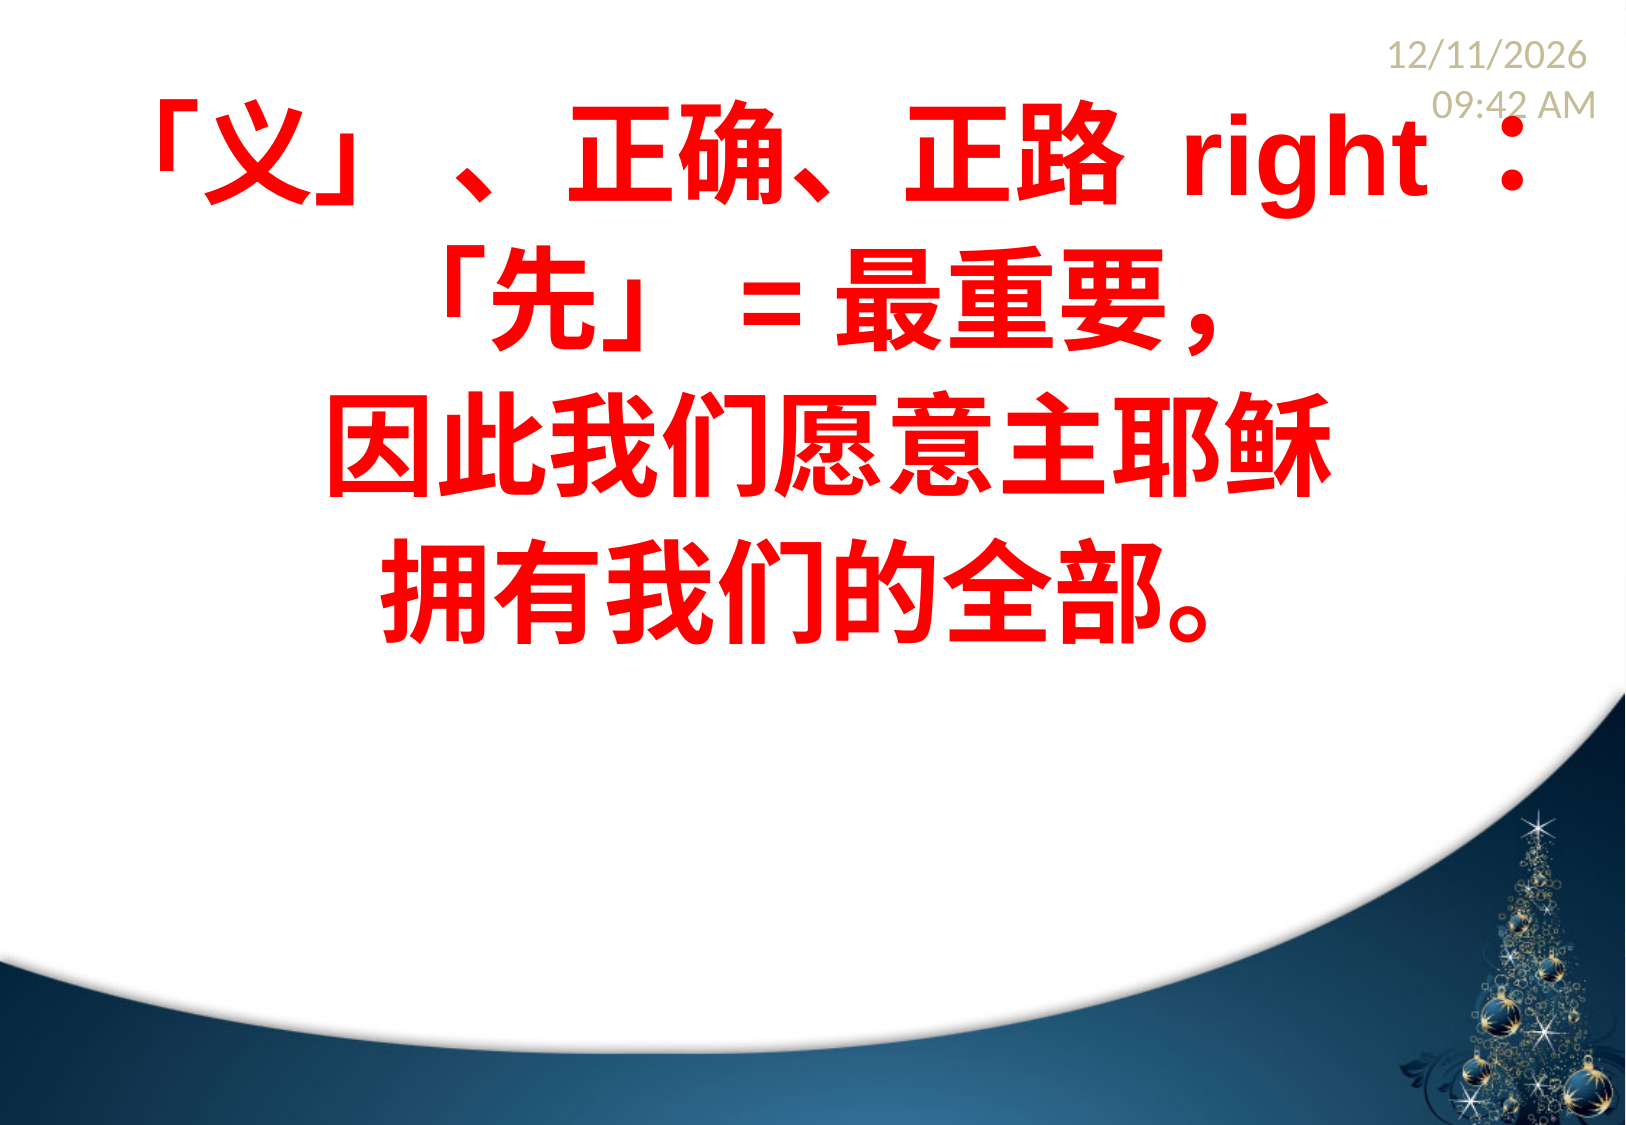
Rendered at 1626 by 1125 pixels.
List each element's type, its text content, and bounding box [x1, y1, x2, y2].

picture [0, 0, 1626, 1125]
text_box 「义」 、正确、正路 right： 「先」=最重要， 因此我们愿意主耶稣 拥有我们的全部。 [32, 0, 1625, 740]
